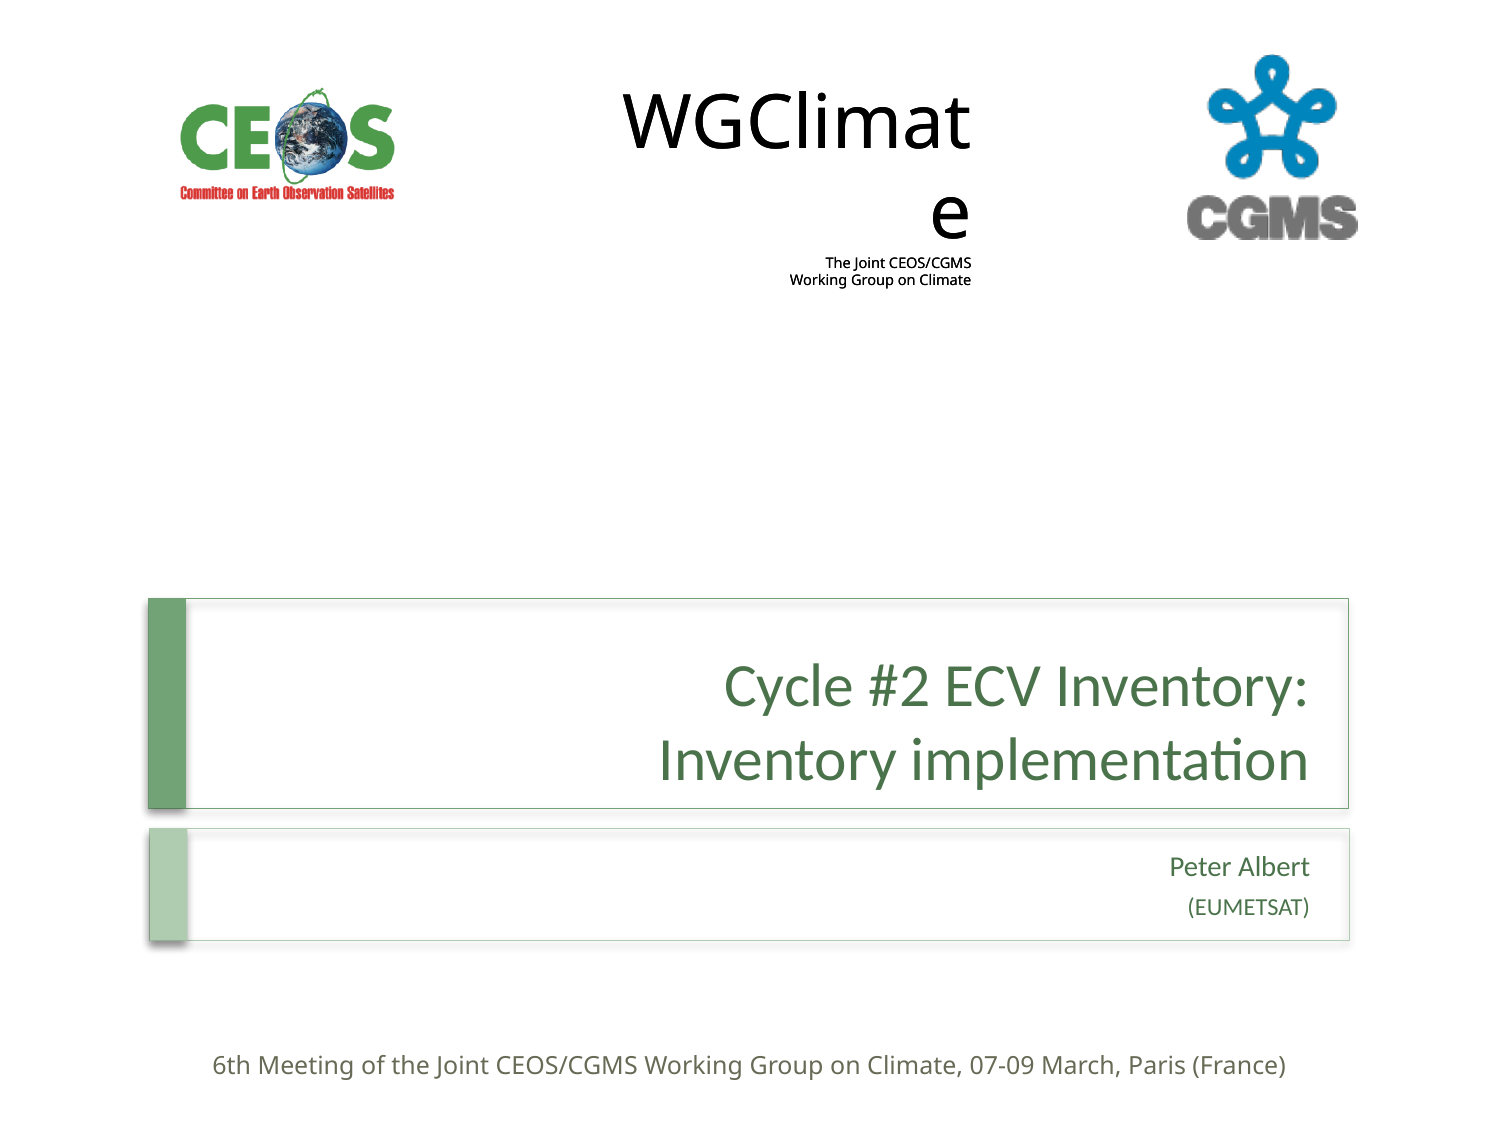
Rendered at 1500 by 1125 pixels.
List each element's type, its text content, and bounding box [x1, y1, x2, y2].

picture [1186, 54, 1358, 240]
subtitle Peter Albert (EUMETSAT) [200, 840, 1325, 929]
footer 6th Meeting of the Joint CEOS/CGMS Working Group on Climate, 07-09 March, Paris (France) [147, 1042, 1353, 1103]
text_box WGClimate The Joint CEOS/CGMS Working Group on Climate [572, 66, 987, 336]
picture [159, 66, 415, 220]
title Cycle #2 ECV Inventory: Inventory implementation [200, 637, 1325, 800]
